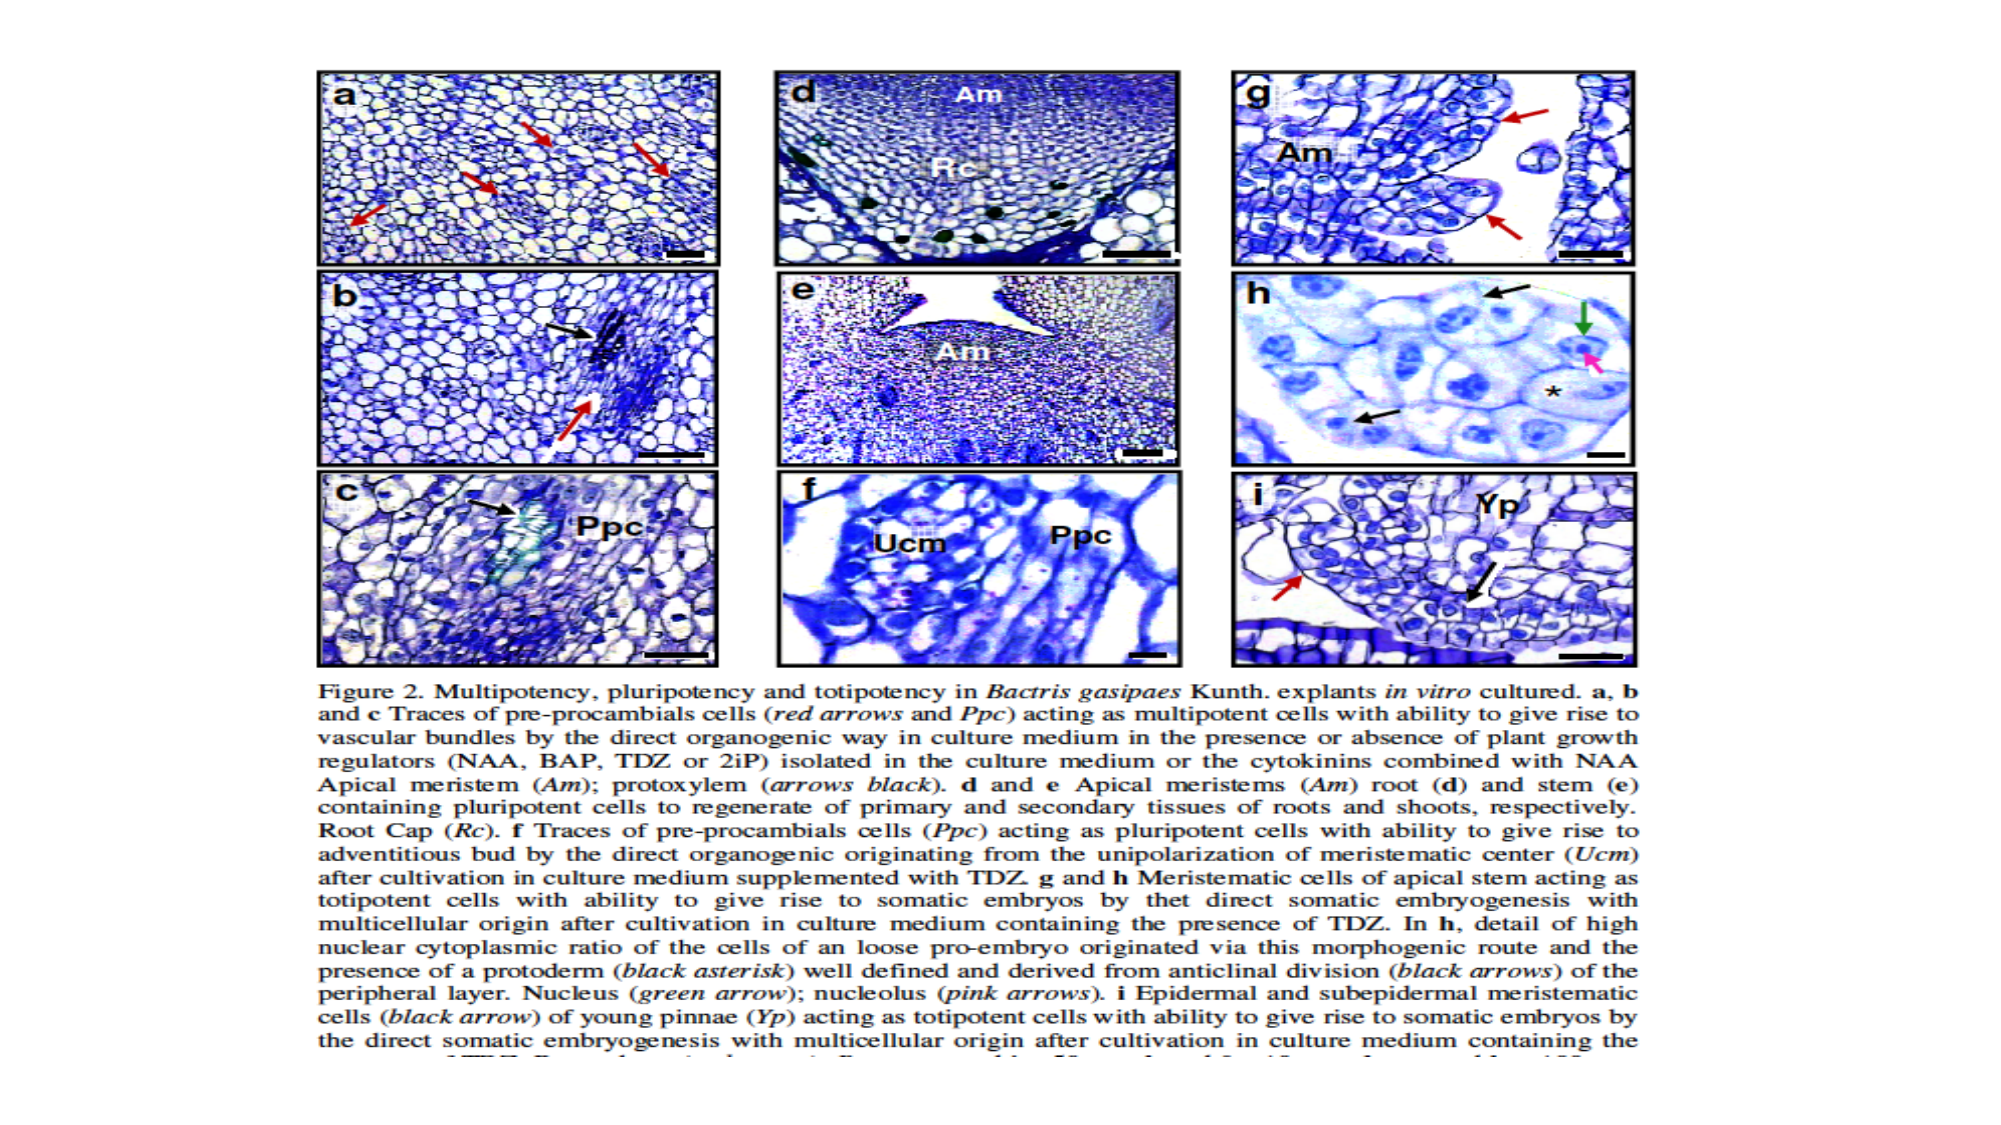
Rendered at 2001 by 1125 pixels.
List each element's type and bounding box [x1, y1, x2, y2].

list [273, 48, 1696, 1057]
